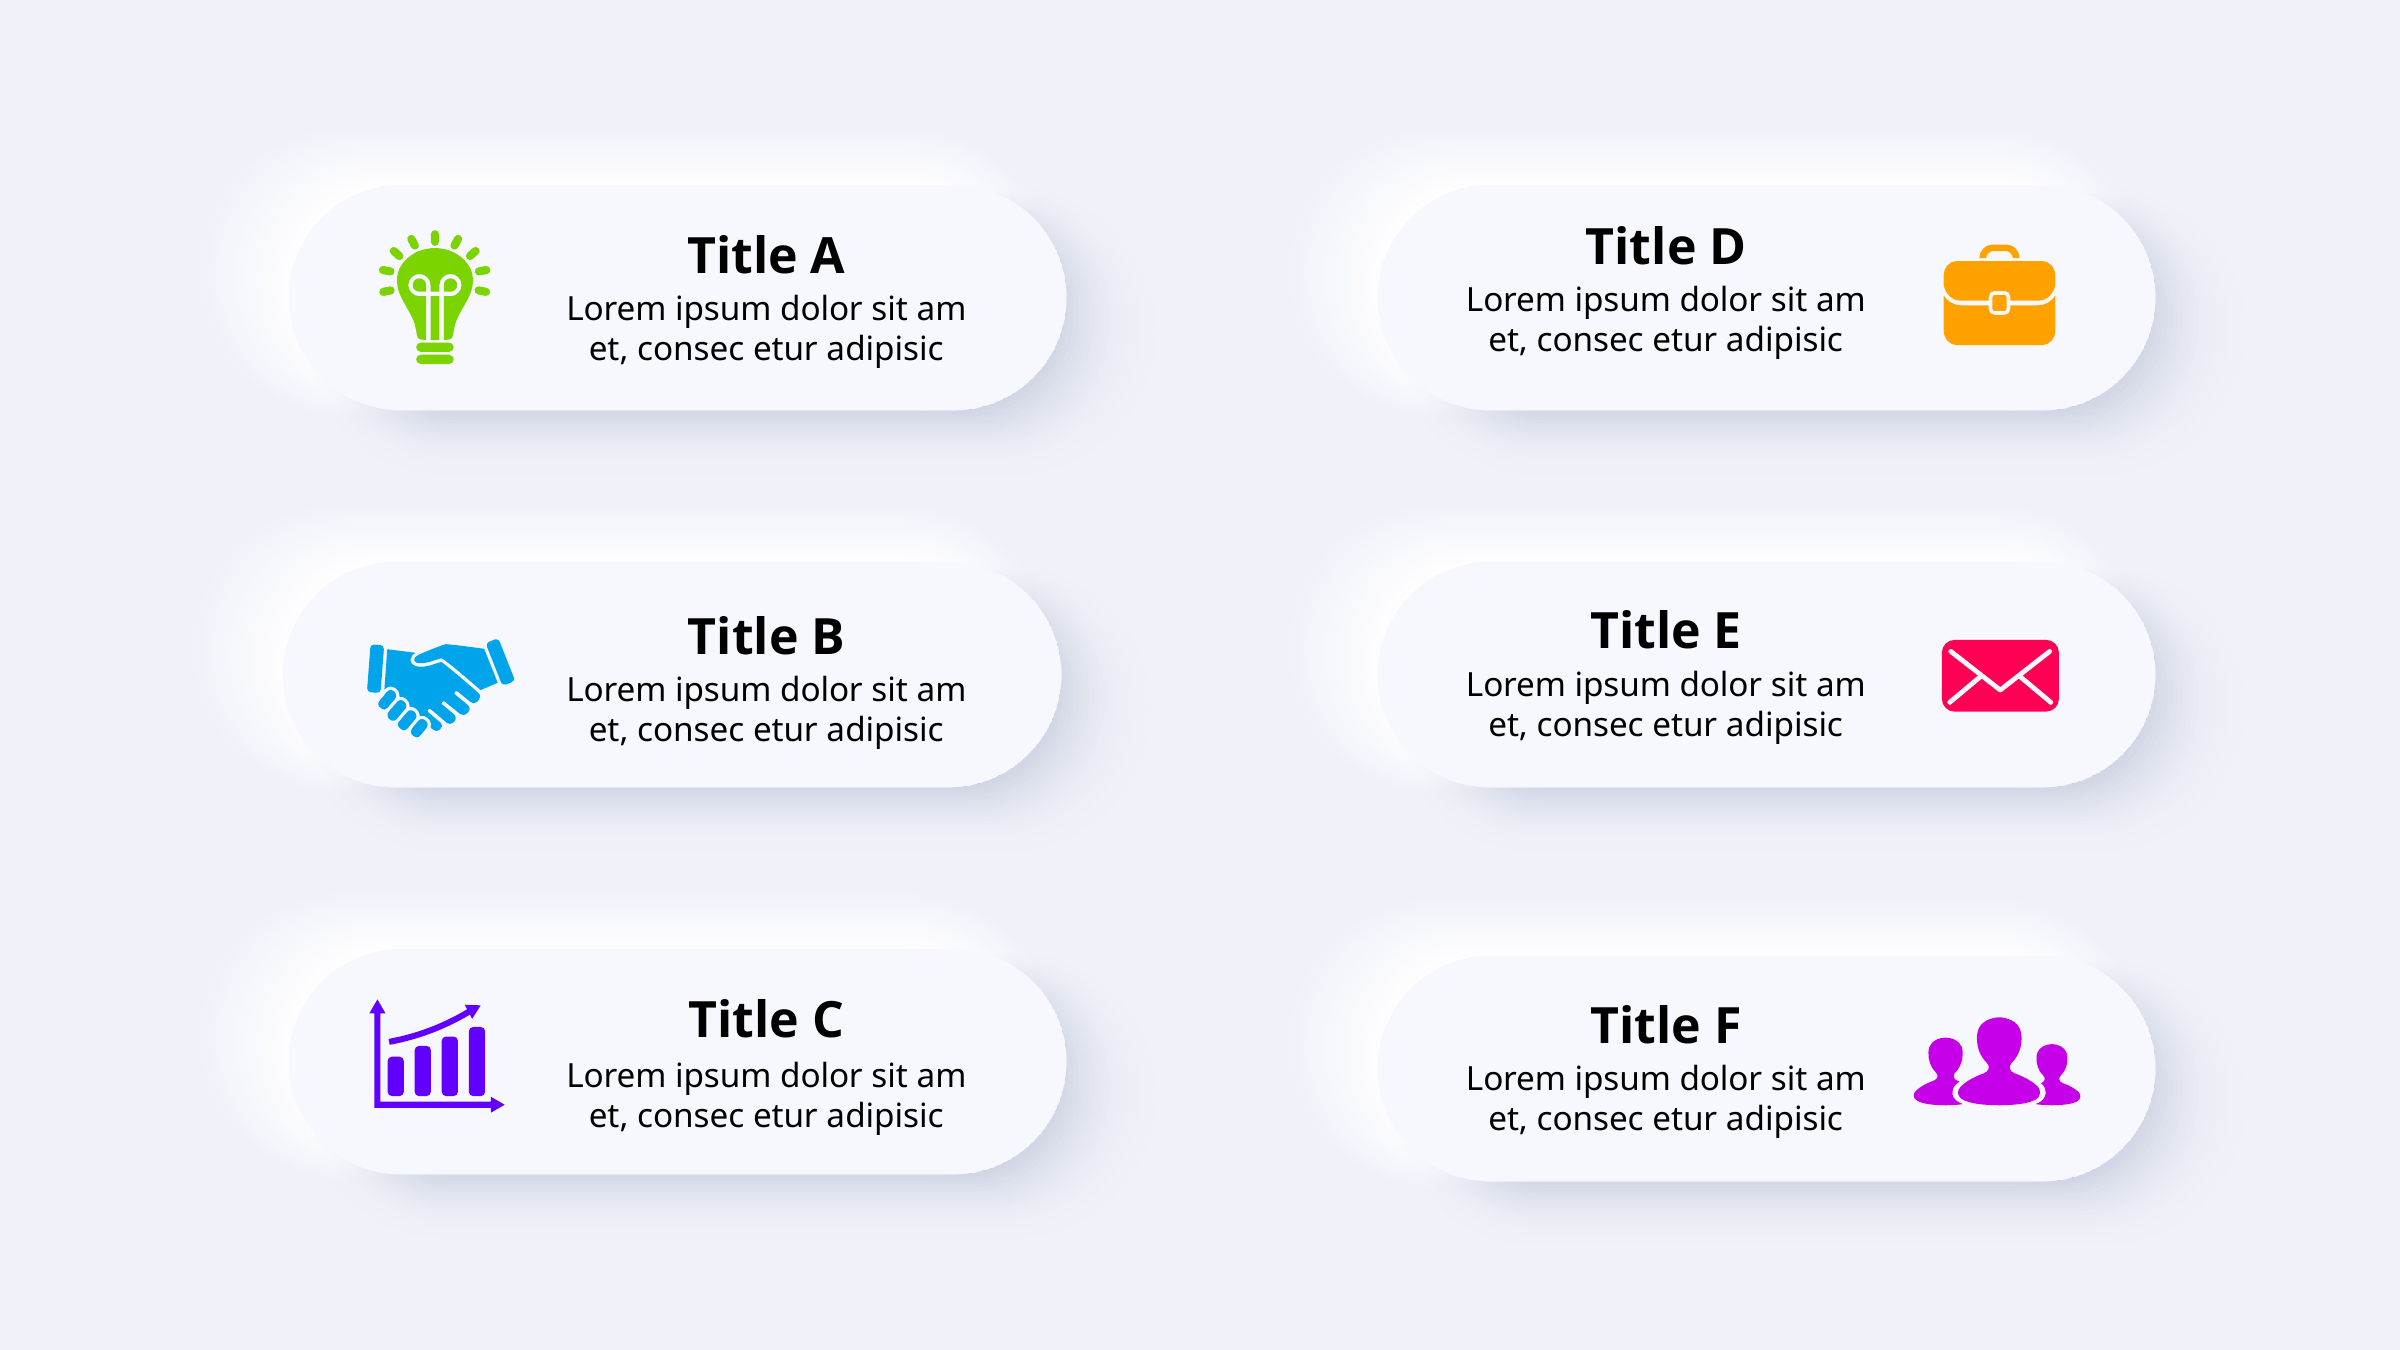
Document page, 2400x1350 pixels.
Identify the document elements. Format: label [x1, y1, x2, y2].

text_box [182, 498, 1160, 859]
text_box [1277, 121, 2255, 482]
text_box [1277, 498, 2255, 859]
text_box [1277, 892, 2255, 1253]
text_box [188, 885, 1166, 1246]
text_box [188, 121, 1166, 482]
